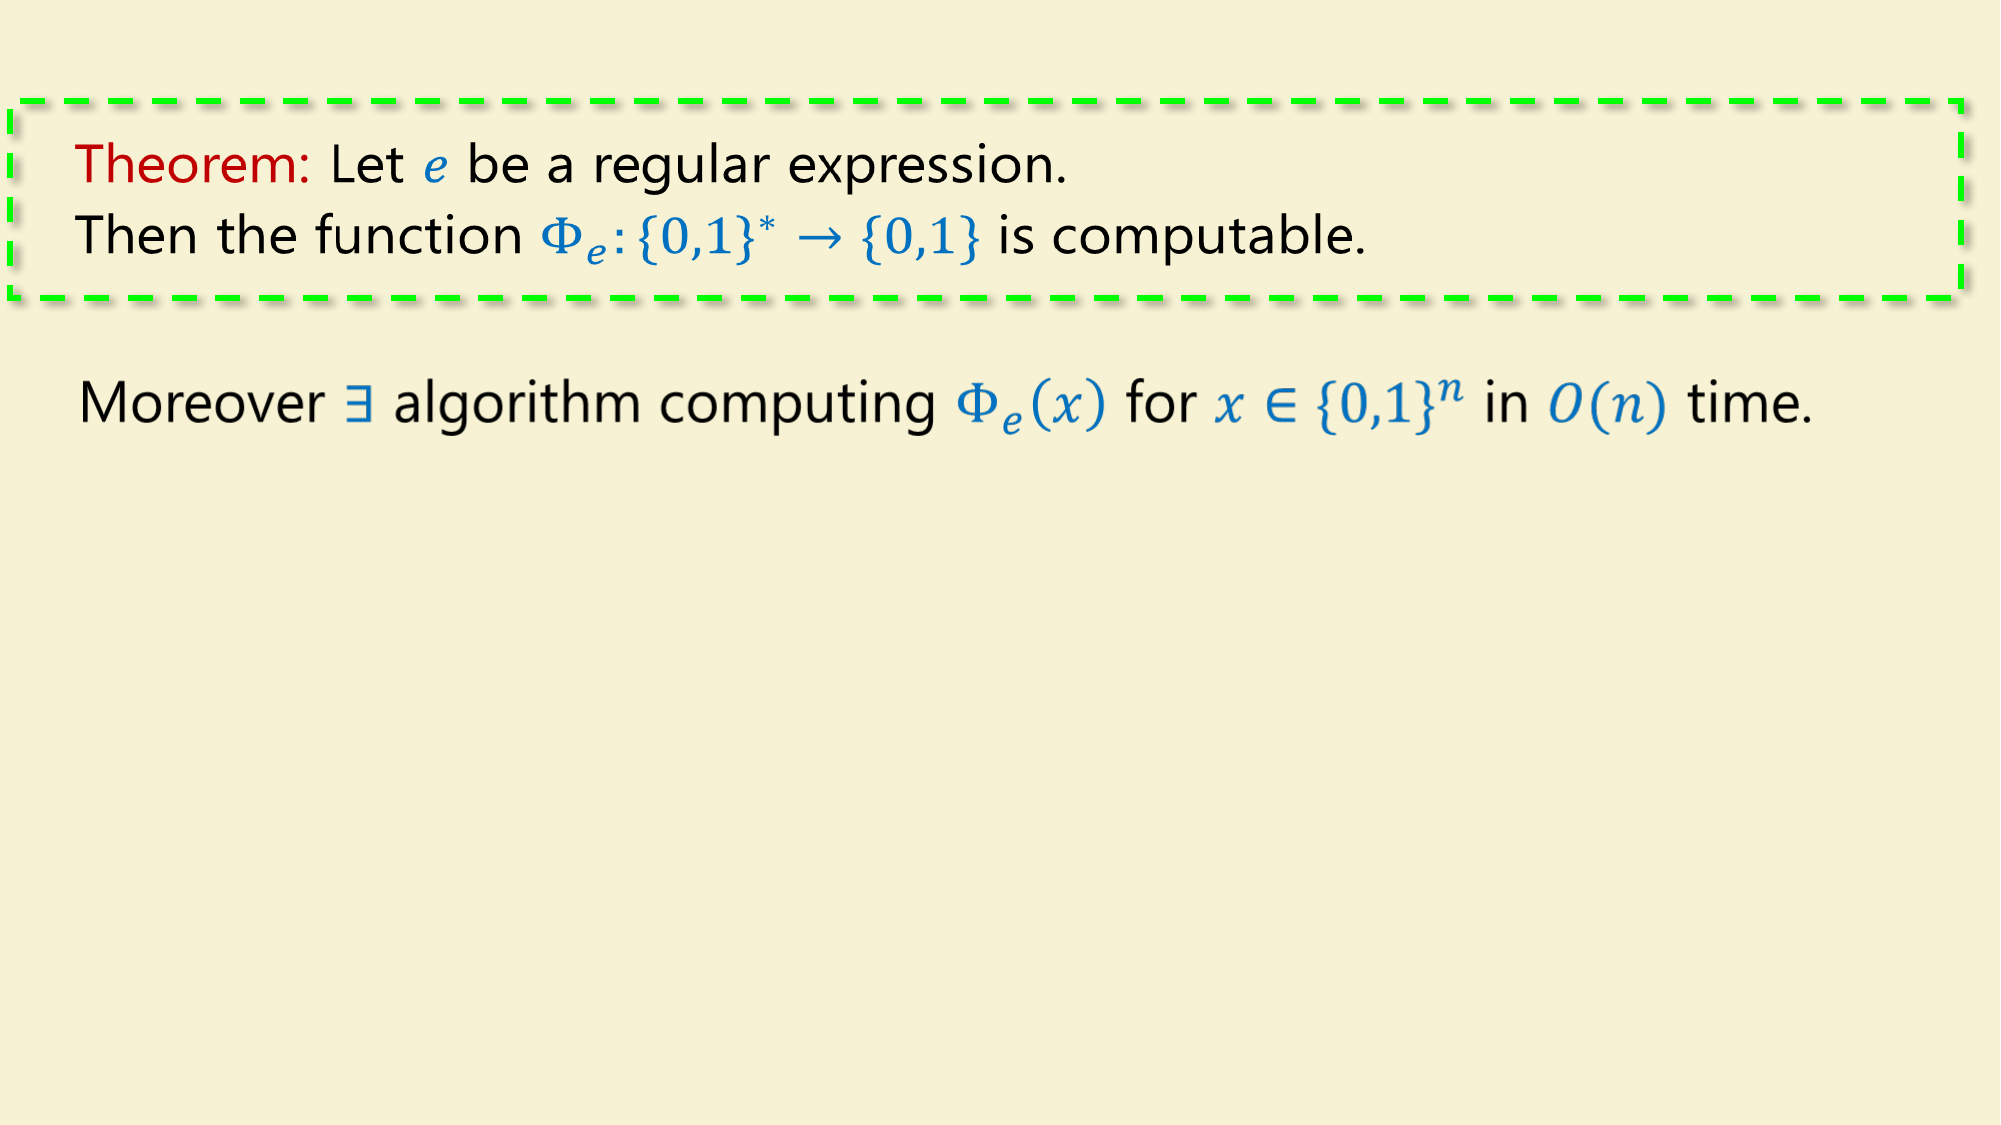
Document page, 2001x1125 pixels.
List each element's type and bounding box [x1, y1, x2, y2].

text_box [63, 356, 1969, 543]
list [38, 112, 1944, 298]
text_box [9, 101, 1961, 298]
